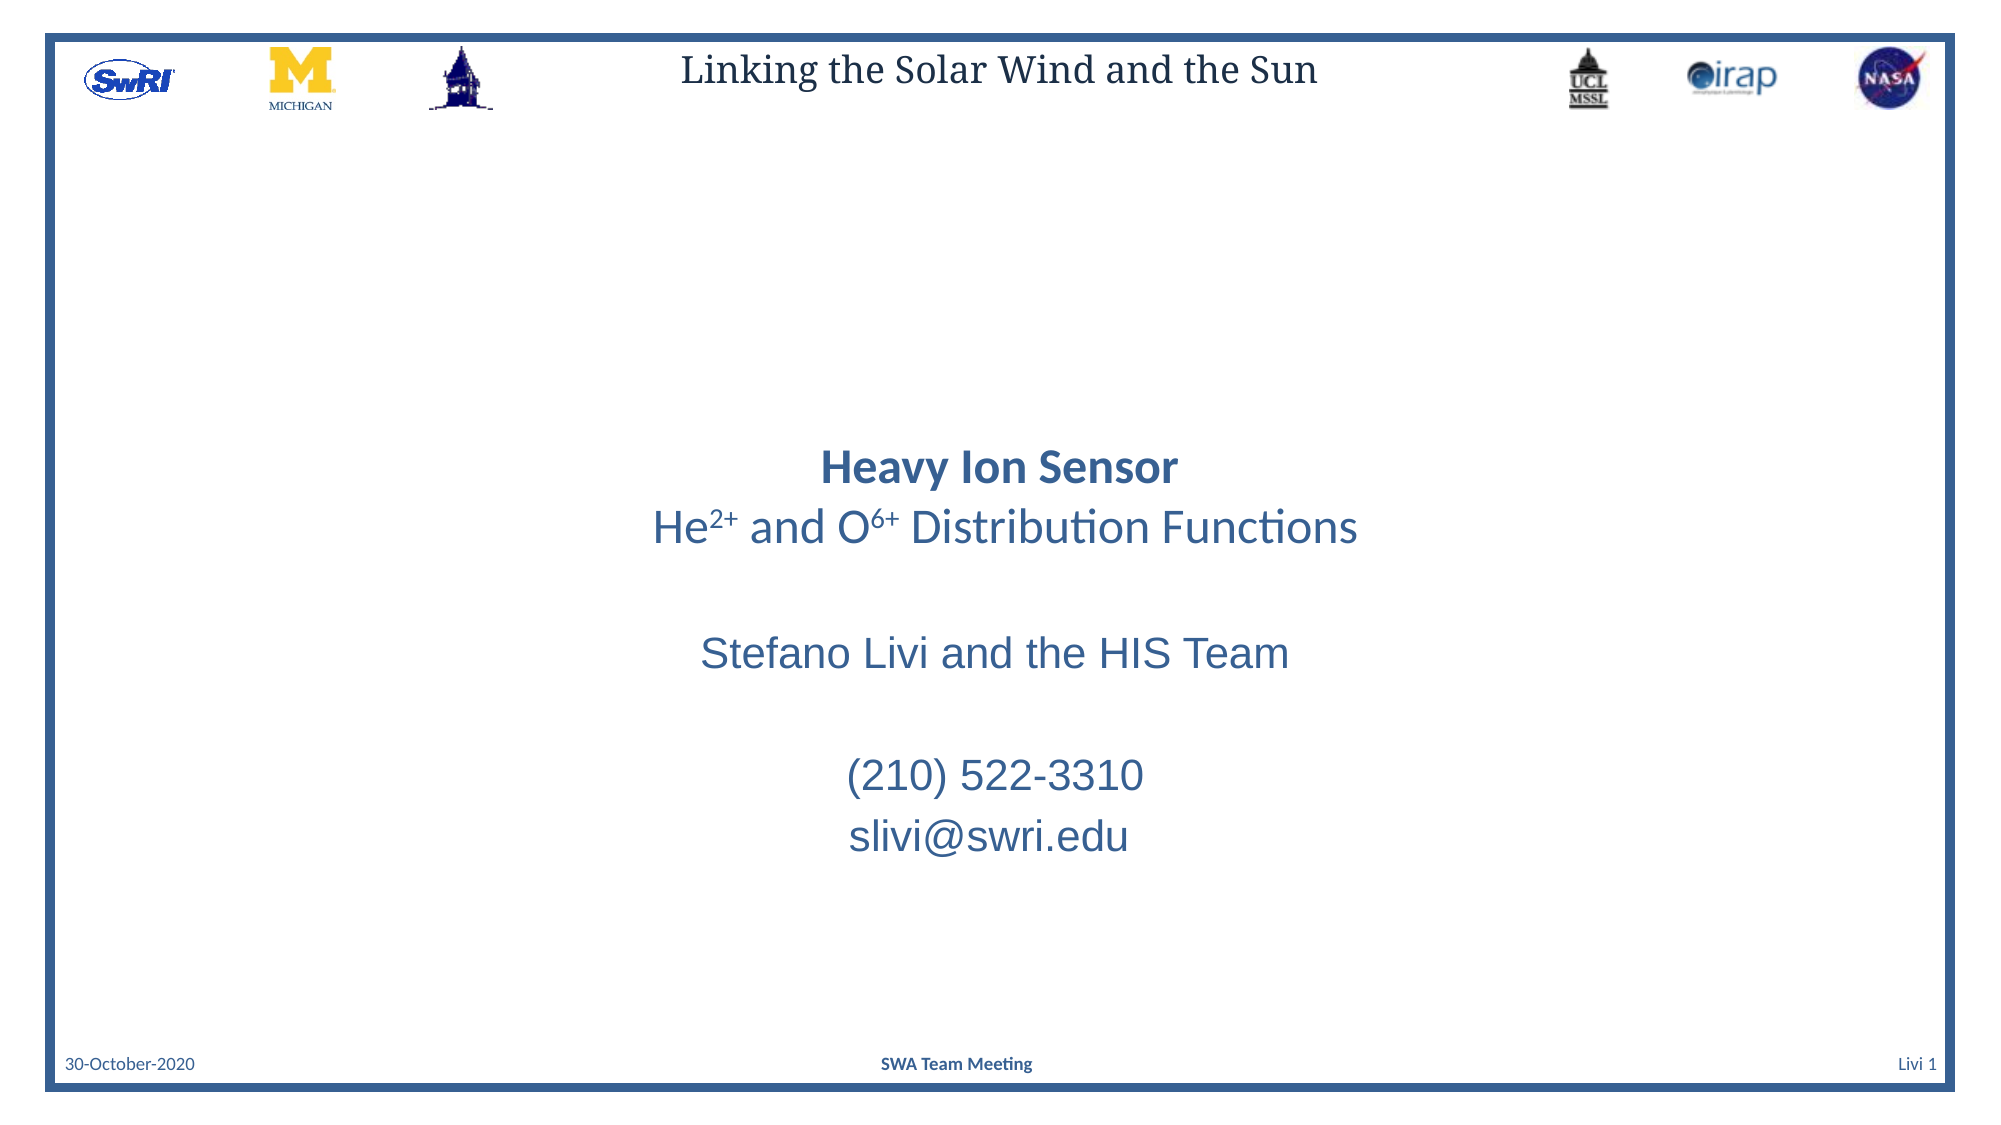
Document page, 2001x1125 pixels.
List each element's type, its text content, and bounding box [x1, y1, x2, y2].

picture [429, 46, 493, 110]
picture [269, 47, 336, 110]
picture [1854, 46, 1930, 110]
picture [1569, 47, 1610, 110]
picture [1686, 59, 1779, 98]
title Heavy Ion Sensor He2+ and O6+ Distribution Functions [521, 402, 1479, 584]
picture [84, 59, 175, 100]
text_box Stefano Livi and the HIS Team (210) 522-3310 slivi@swri.edu [665, 618, 1326, 884]
